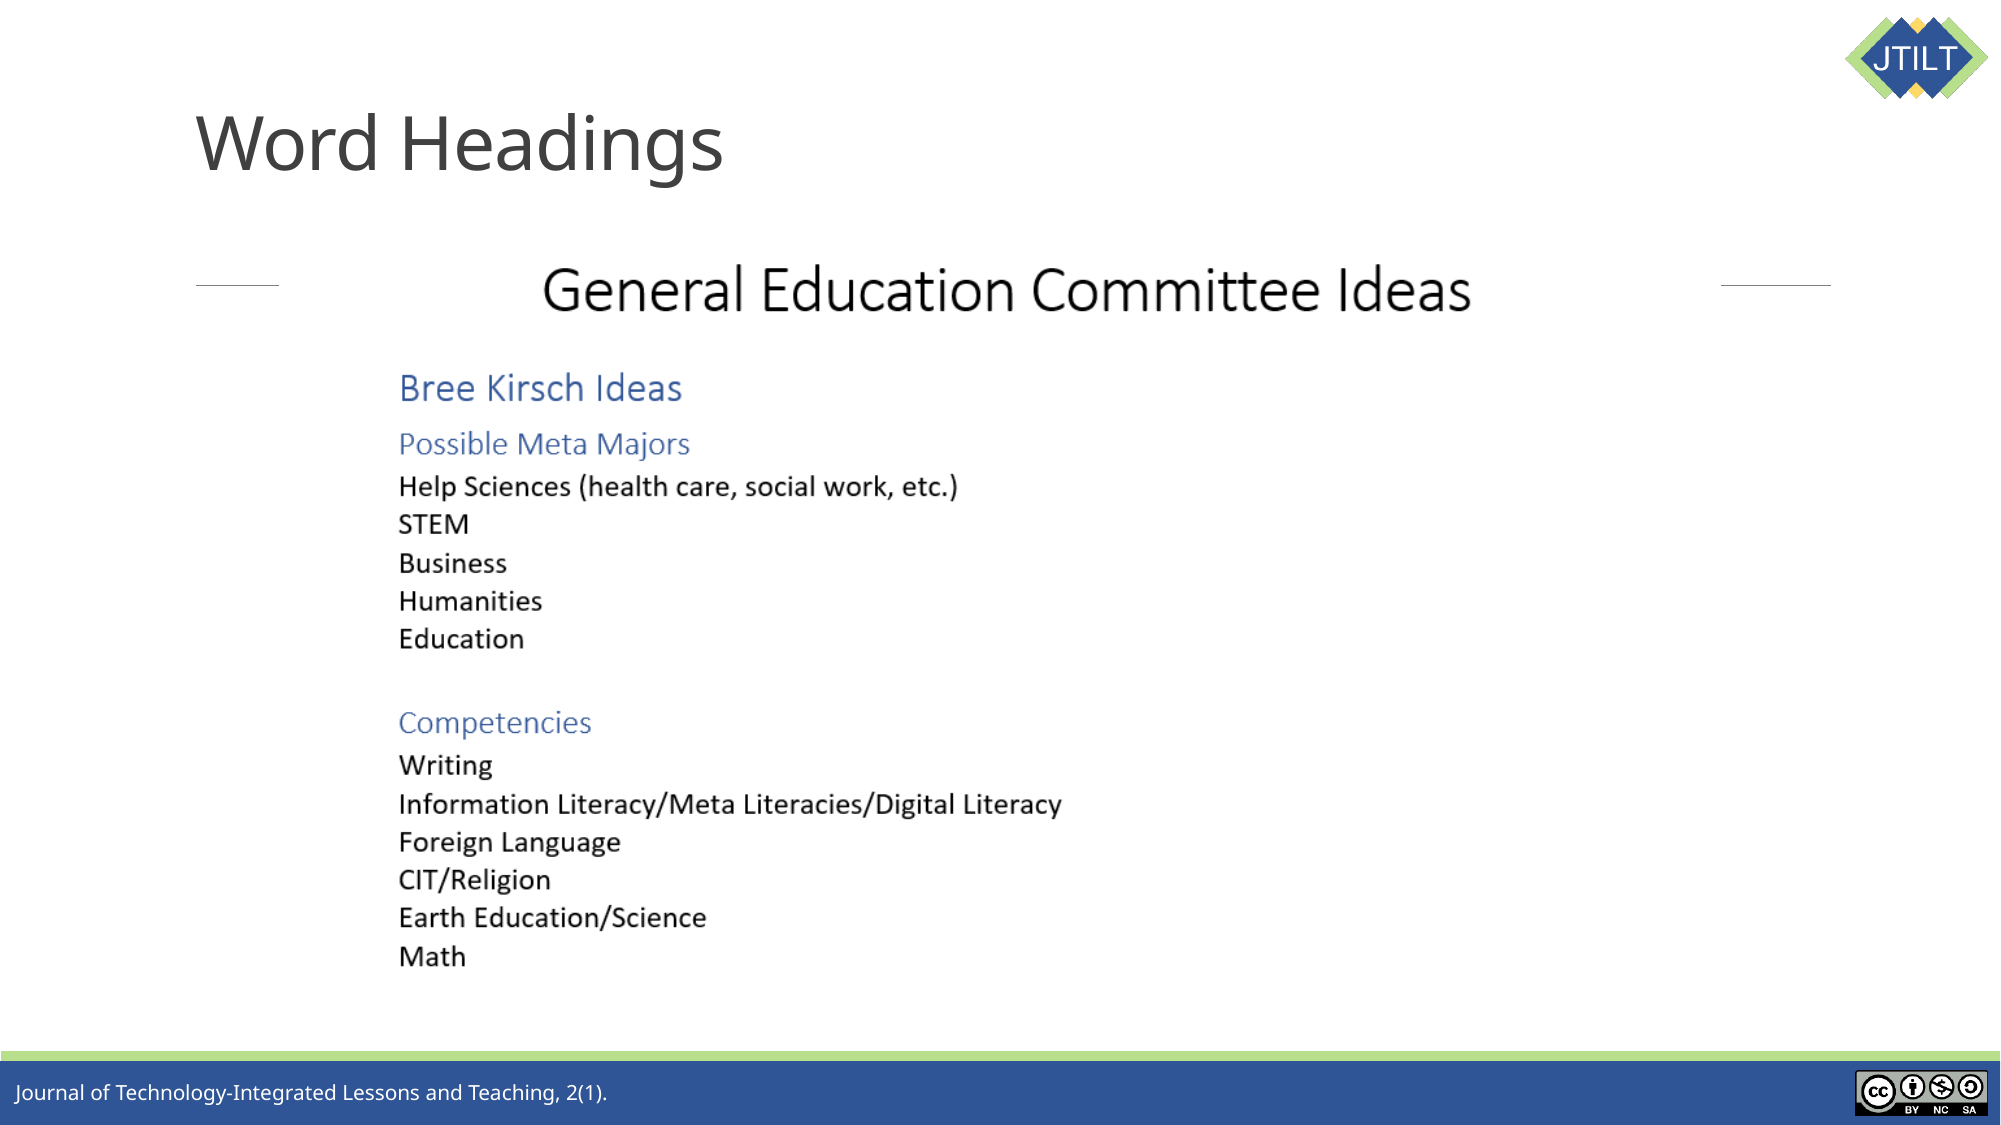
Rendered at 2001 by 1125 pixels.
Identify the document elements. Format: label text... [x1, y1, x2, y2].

picture [1845, 17, 1988, 99]
title Word Headings [180, 47, 1830, 193]
picture [1855, 1070, 1988, 1116]
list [278, 211, 1721, 1038]
